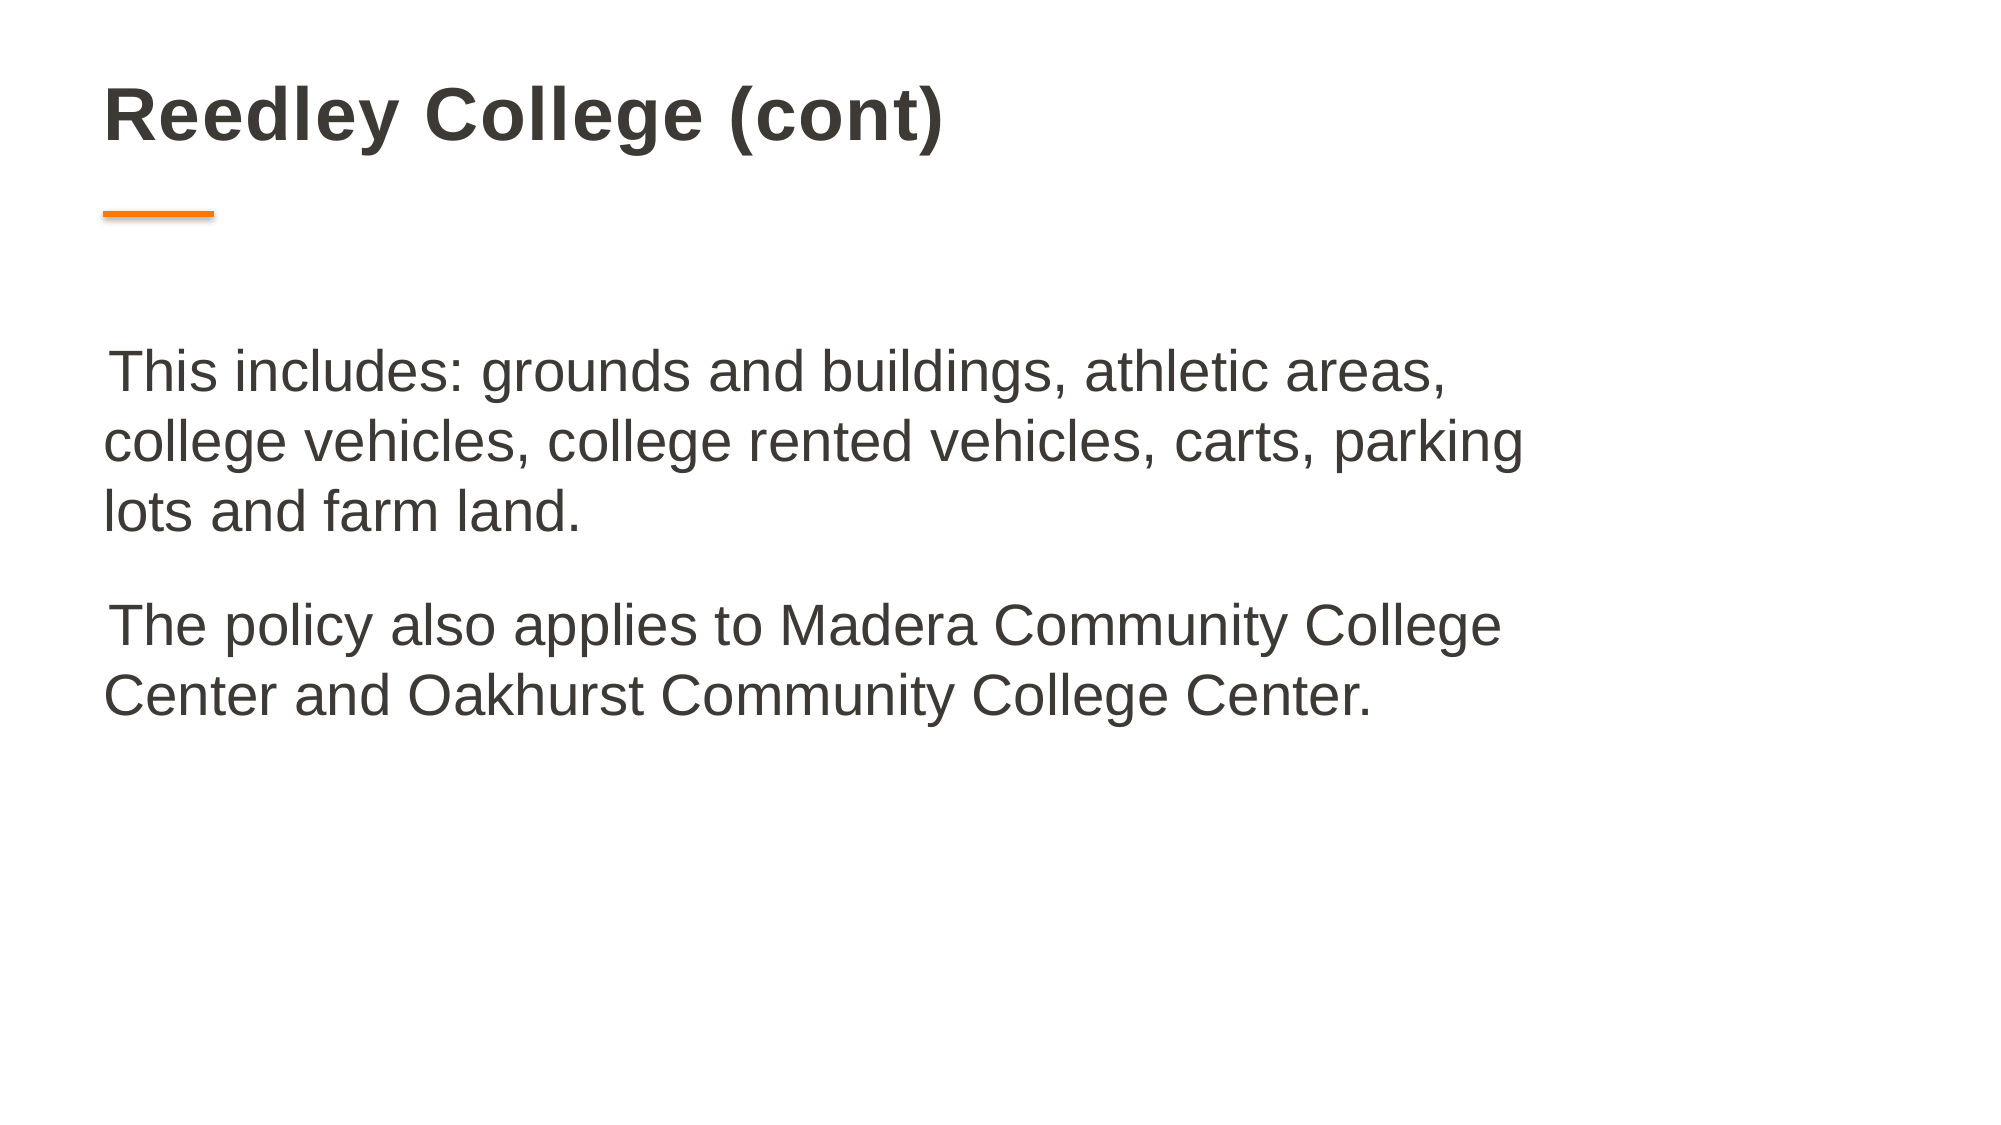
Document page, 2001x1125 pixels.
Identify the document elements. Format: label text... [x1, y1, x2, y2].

list This includes: grounds and buildings, athletic areas, college vehicles, college rented vehicles, carts, parking lots and farm land. The policy also applies to Madera Community College Center and Oakhurst Community College Center. [103, 333, 1605, 1096]
title Reedley College (cont) [103, 75, 1112, 175]
